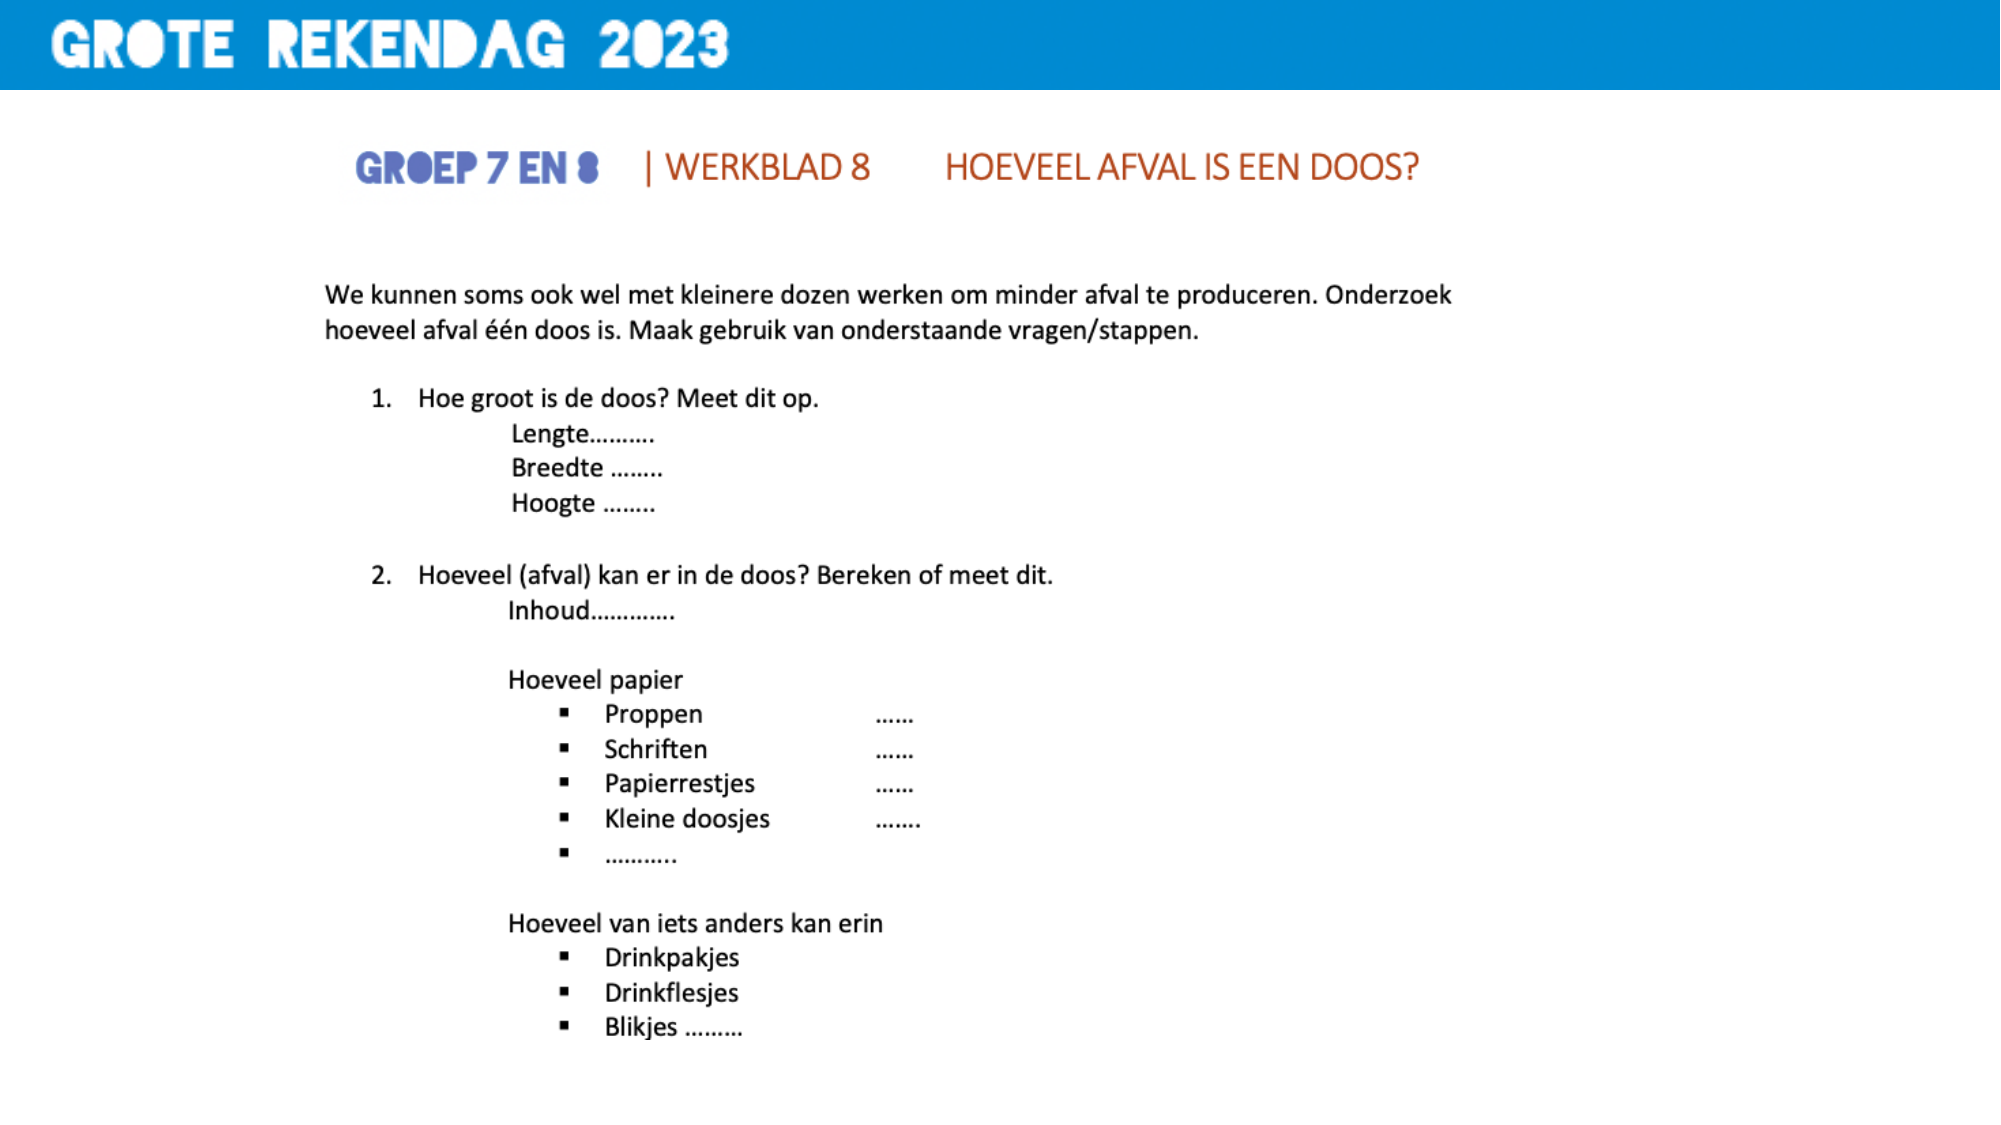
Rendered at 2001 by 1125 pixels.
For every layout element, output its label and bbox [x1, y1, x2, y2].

picture [526, 20, 564, 68]
picture [444, 20, 477, 68]
picture [127, 20, 165, 68]
picture [600, 20, 630, 68]
picture [167, 20, 200, 68]
picture [94, 20, 125, 68]
picture [269, 131, 1582, 1040]
picture [404, 20, 441, 68]
picture [203, 20, 233, 68]
picture [699, 20, 729, 68]
picture [52, 20, 89, 68]
picture [269, 20, 299, 68]
picture [479, 20, 524, 68]
picture [633, 20, 694, 68]
picture [302, 20, 331, 68]
picture [335, 20, 401, 68]
